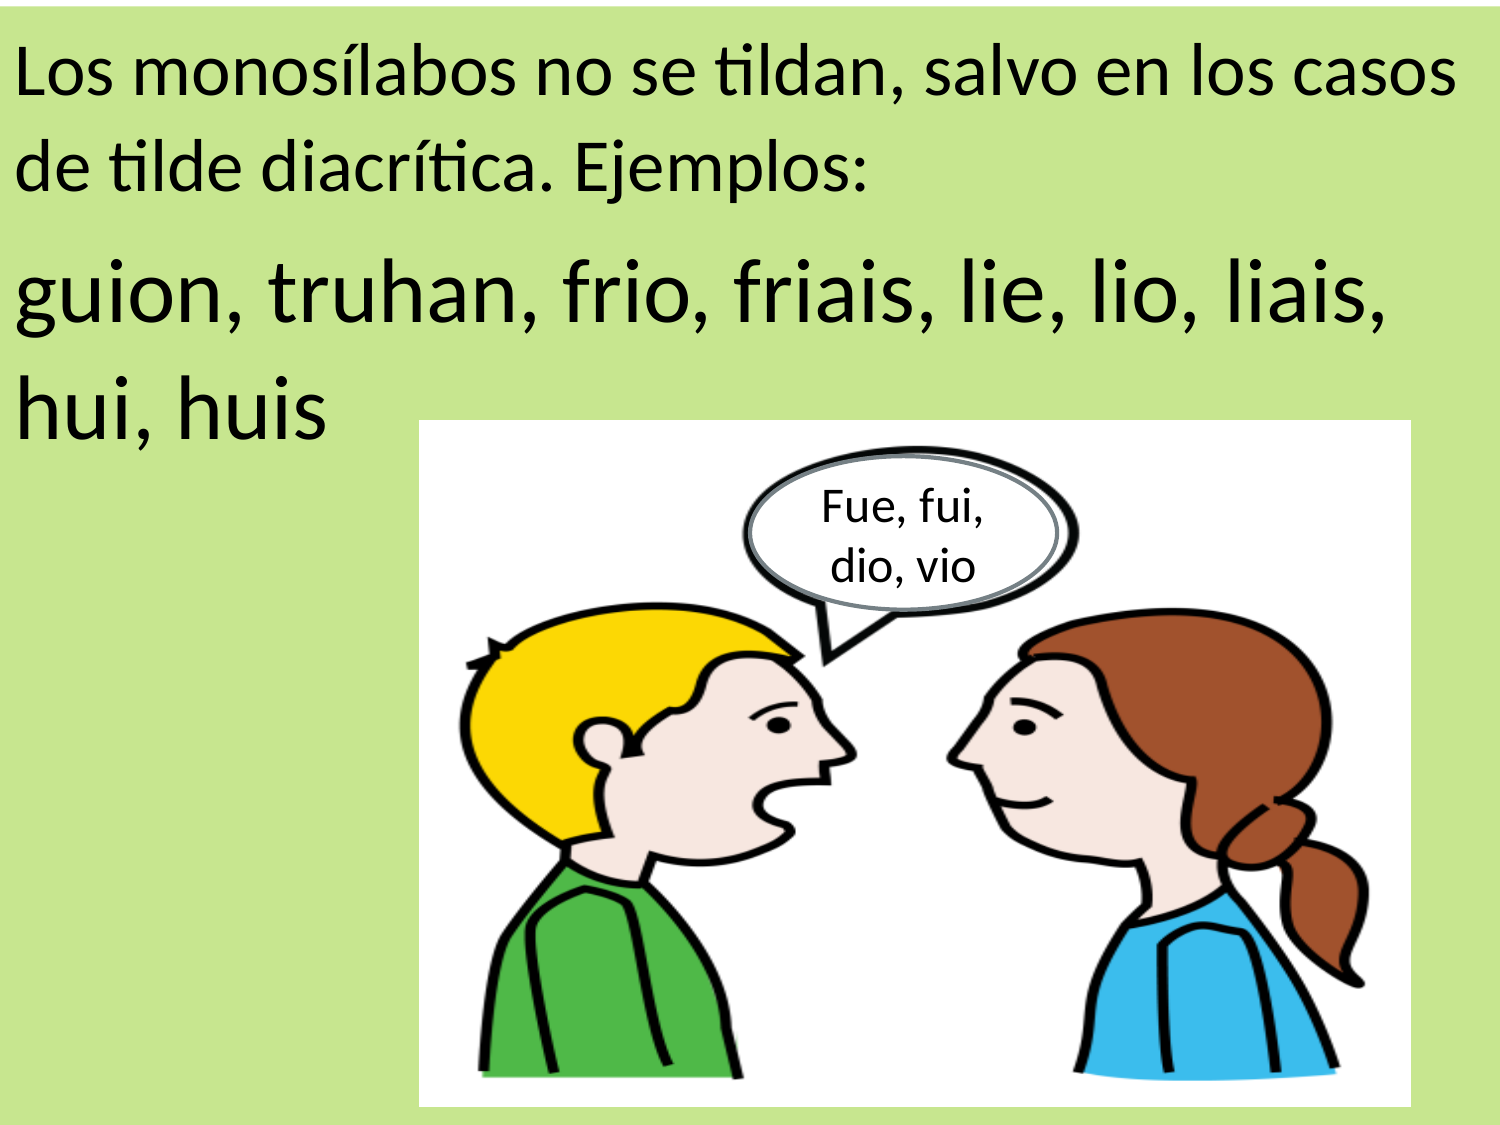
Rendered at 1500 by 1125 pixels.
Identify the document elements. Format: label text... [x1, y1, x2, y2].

picture [418, 420, 1411, 1108]
text_box Los monosílabos no se tildan, salvo en los casos de tilde diacrítica. Ejemplos: guion, truhan, frio, friais, lie, lio, liais, hui, huis [0, 6, 1500, 1125]
